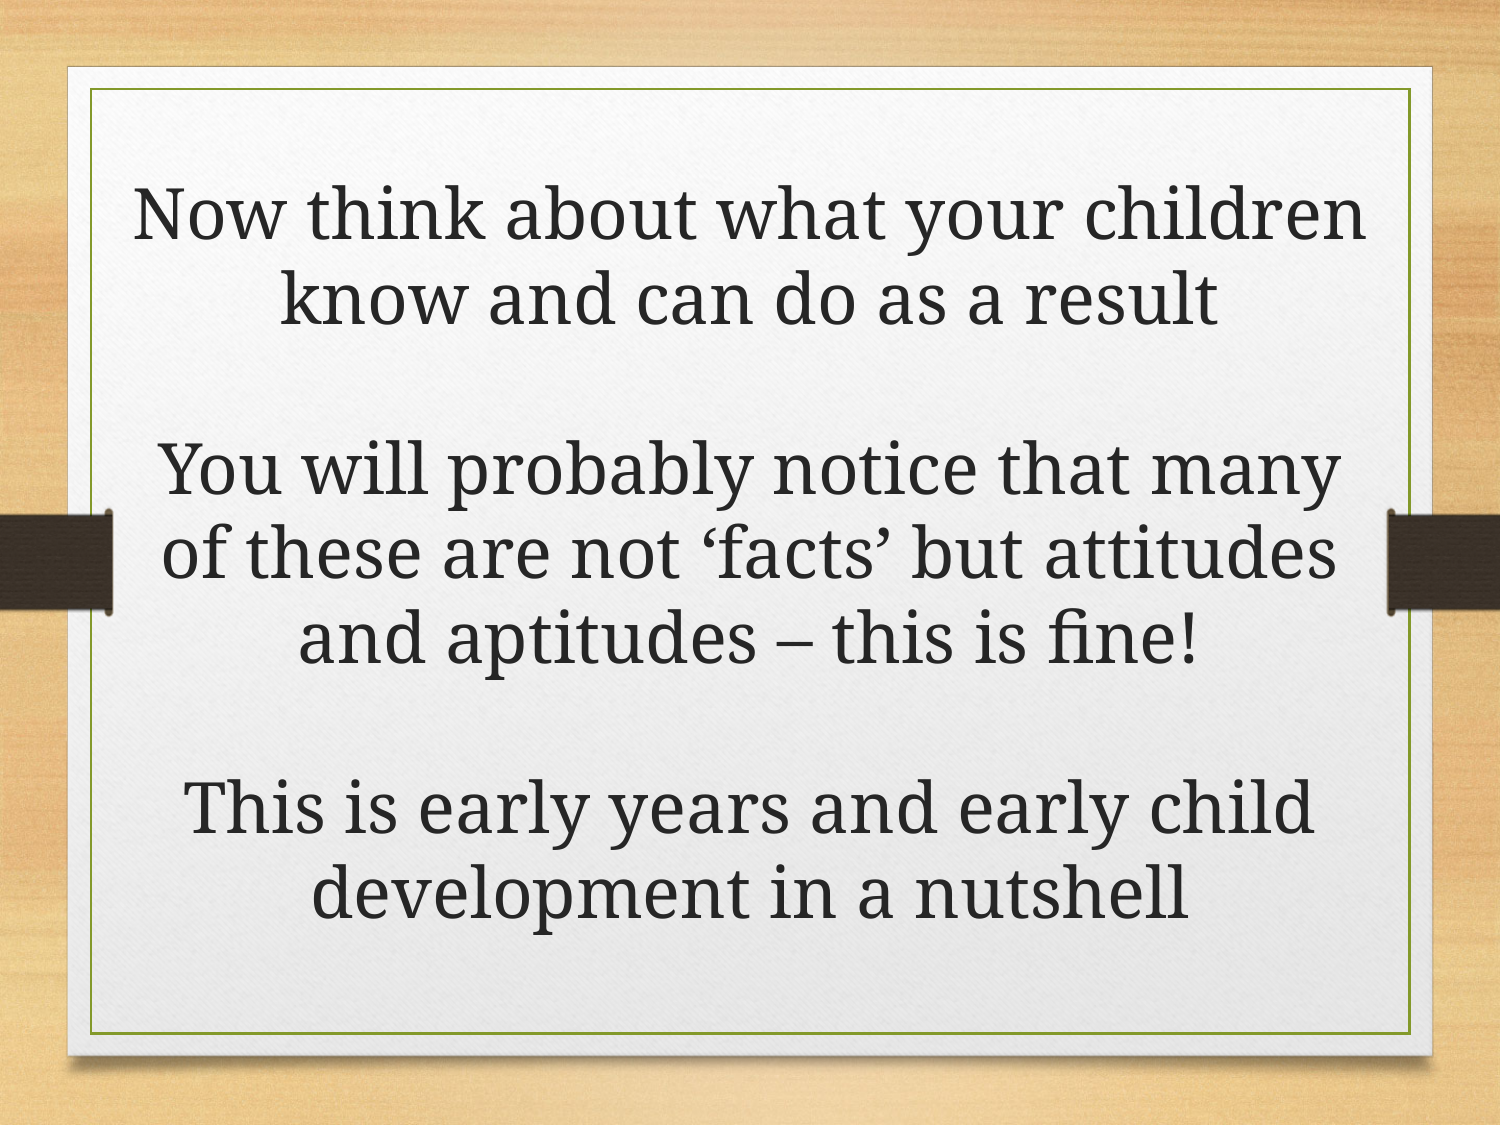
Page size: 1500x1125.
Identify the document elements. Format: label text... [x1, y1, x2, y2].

picture [0, 0, 1500, 1125]
text_box [62, 224, 112, 311]
title Now think about what your children know and can do as a result You will probably notice that many of these are not ‘facts’ but attitudes and aptitudes – this is fine! This is early years and early child development in a nutshell [112, 149, 1388, 953]
